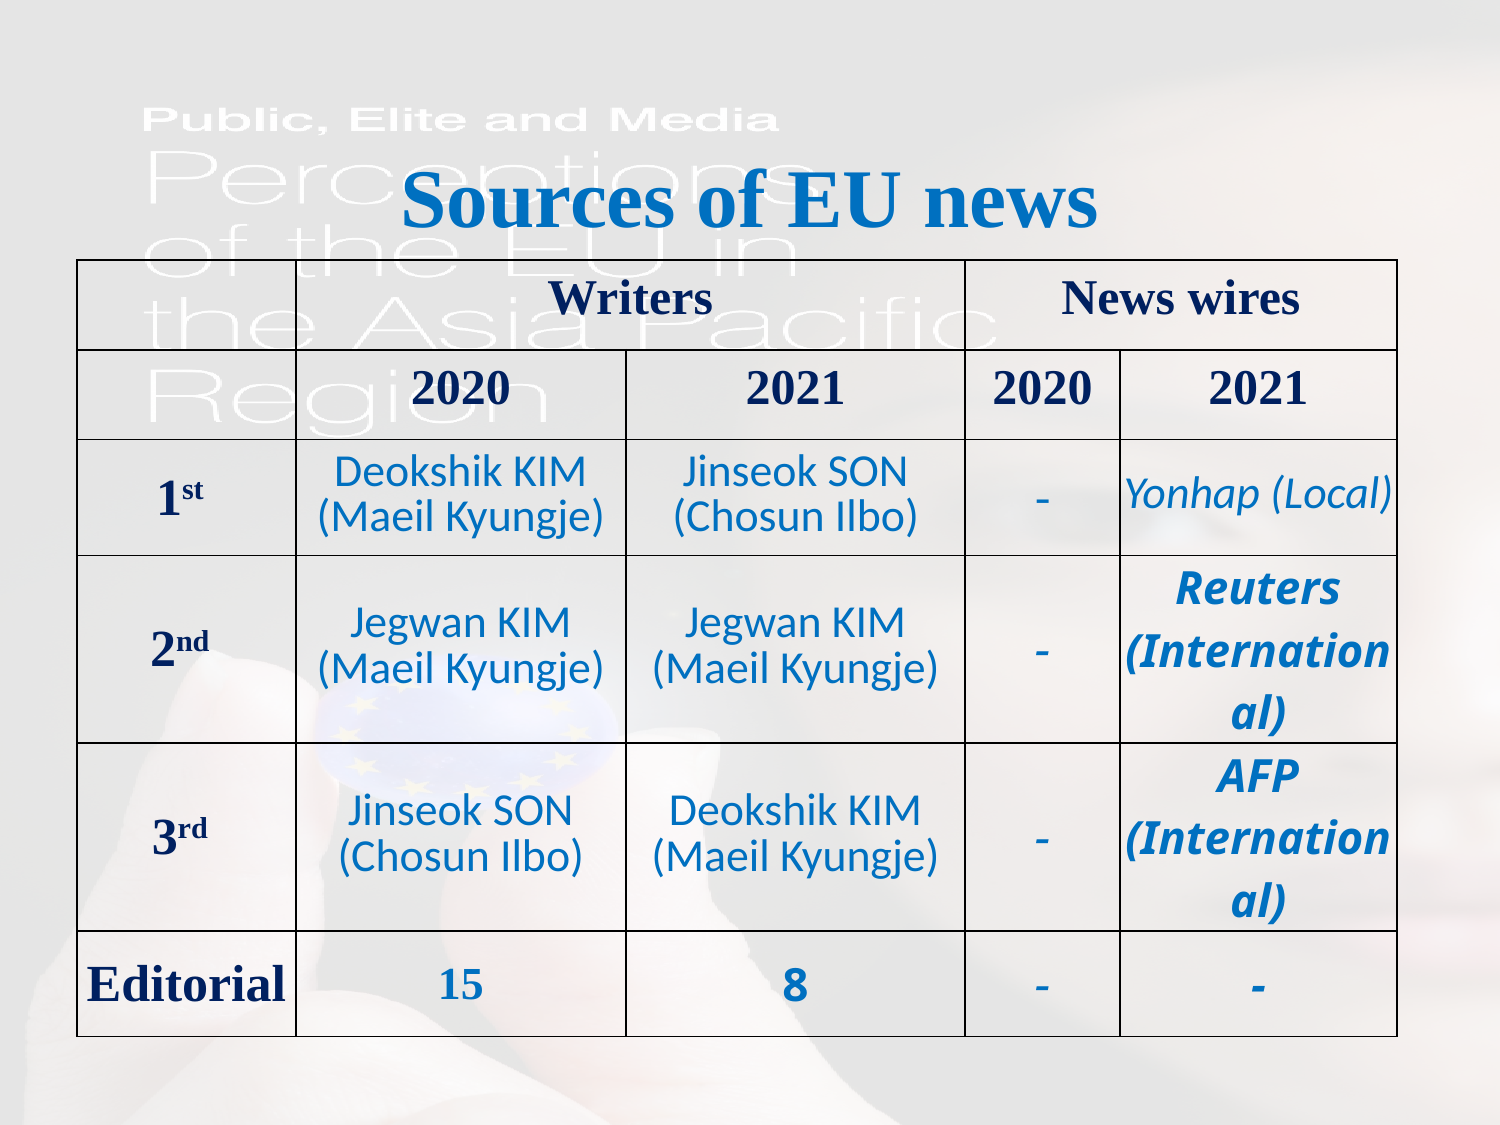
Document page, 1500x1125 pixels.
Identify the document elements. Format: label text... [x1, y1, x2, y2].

table_cell Deokshik KIM (Maeil Kyungje) [297, 440, 625, 555]
table_cell - [966, 440, 1119, 555]
table_header Writers [297, 261, 964, 349]
table_cell Jinseok SON (Chosun Ilbo) [627, 440, 964, 555]
table_cell Editorial [78, 932, 295, 1036]
table_cell 8 [627, 932, 964, 1036]
table_cell [78, 351, 295, 439]
table_cell AFP (International) [1121, 744, 1396, 930]
table_cell 15 [297, 932, 625, 1036]
table_cell Jegwan KIM (Maeil Kyungje) [297, 556, 625, 742]
table_cell 2nd [78, 556, 295, 742]
table_header News wires [966, 261, 1396, 349]
table_cell Jegwan KIM (Maeil Kyungje) [627, 556, 964, 742]
table_cell Deokshik KIM (Maeil Kyungje) [627, 744, 964, 930]
table_cell 2021 [1121, 351, 1396, 439]
table_cell - [1121, 932, 1396, 1036]
table_cell Reuters (International) [1121, 556, 1396, 742]
table_cell - [966, 744, 1119, 930]
title Sources of EU news [103, 141, 1397, 259]
table_header [78, 261, 295, 349]
table_cell 2020 [966, 351, 1119, 439]
table_cell - [966, 556, 1119, 742]
table_cell 2020 [297, 351, 625, 439]
table_cell 1st [78, 440, 295, 555]
table_cell Yonhap (Local) [1121, 440, 1396, 555]
table_cell - [966, 932, 1119, 1036]
table_cell Jinseok SON (Chosun Ilbo) [297, 744, 625, 930]
table_cell 2021 [627, 351, 964, 439]
table_cell 3rd [78, 744, 295, 930]
